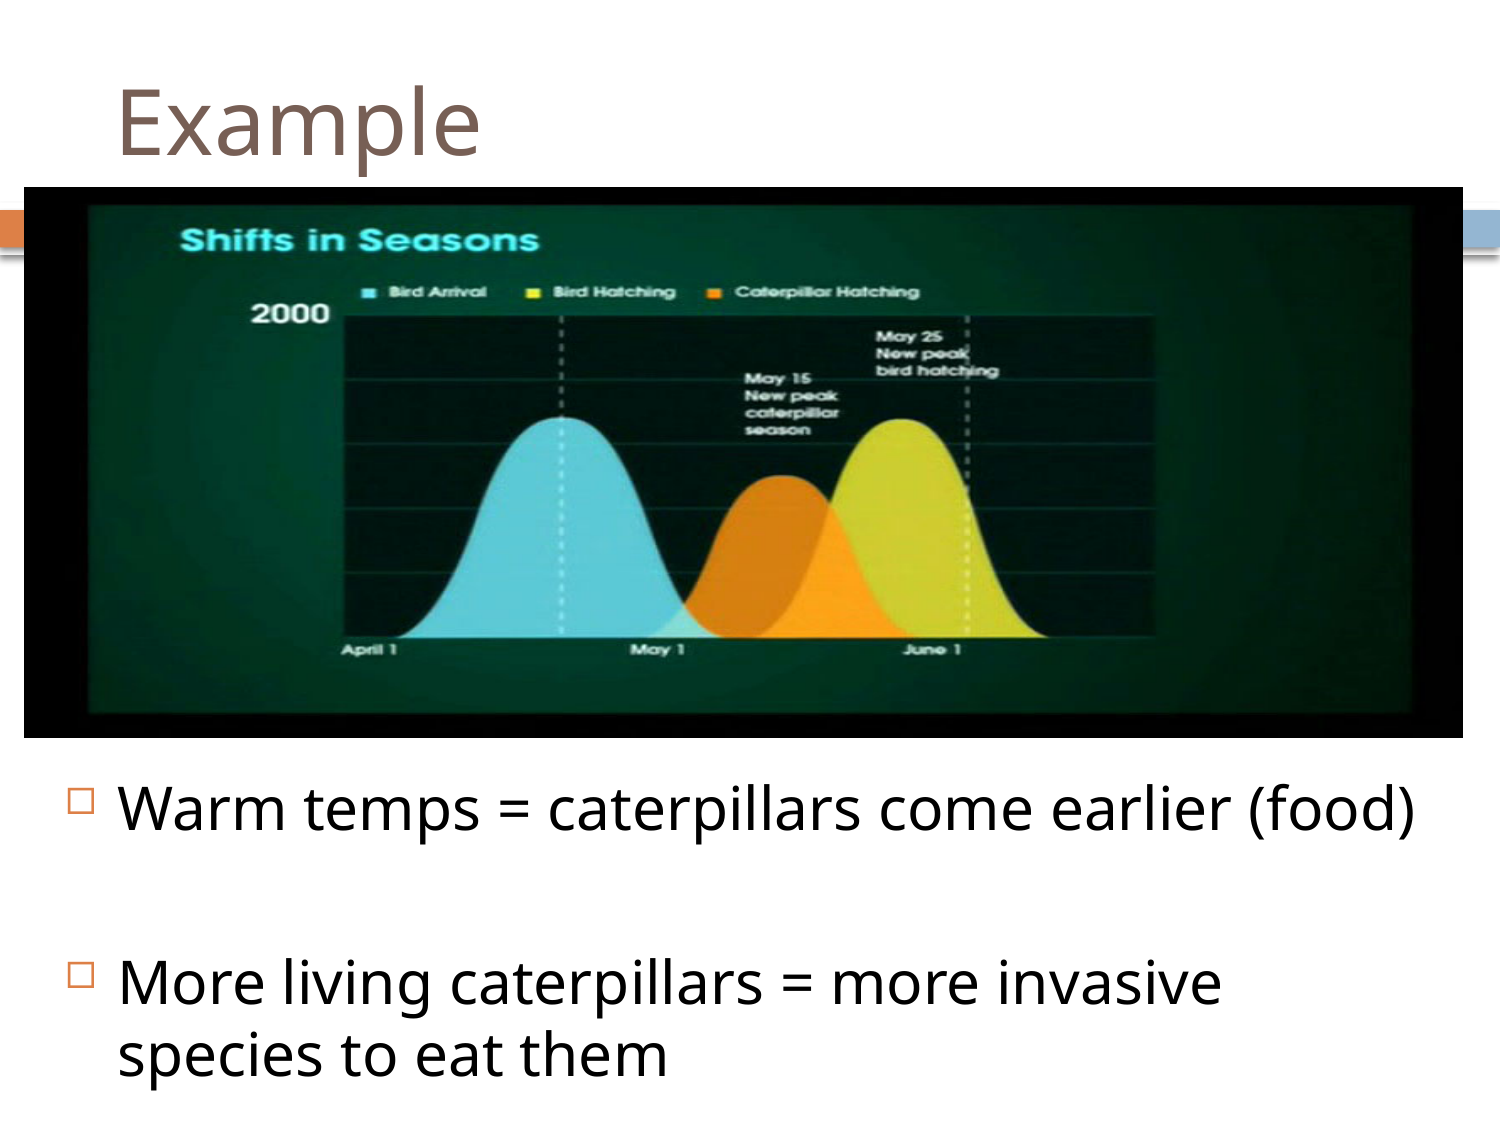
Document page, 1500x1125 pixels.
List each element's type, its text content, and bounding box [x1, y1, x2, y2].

title Example [99, 37, 1438, 186]
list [24, 187, 1463, 738]
list Warm temps = caterpillars come earlier (food) More living caterpillars = more invasive species to eat them [50, 762, 1463, 1100]
